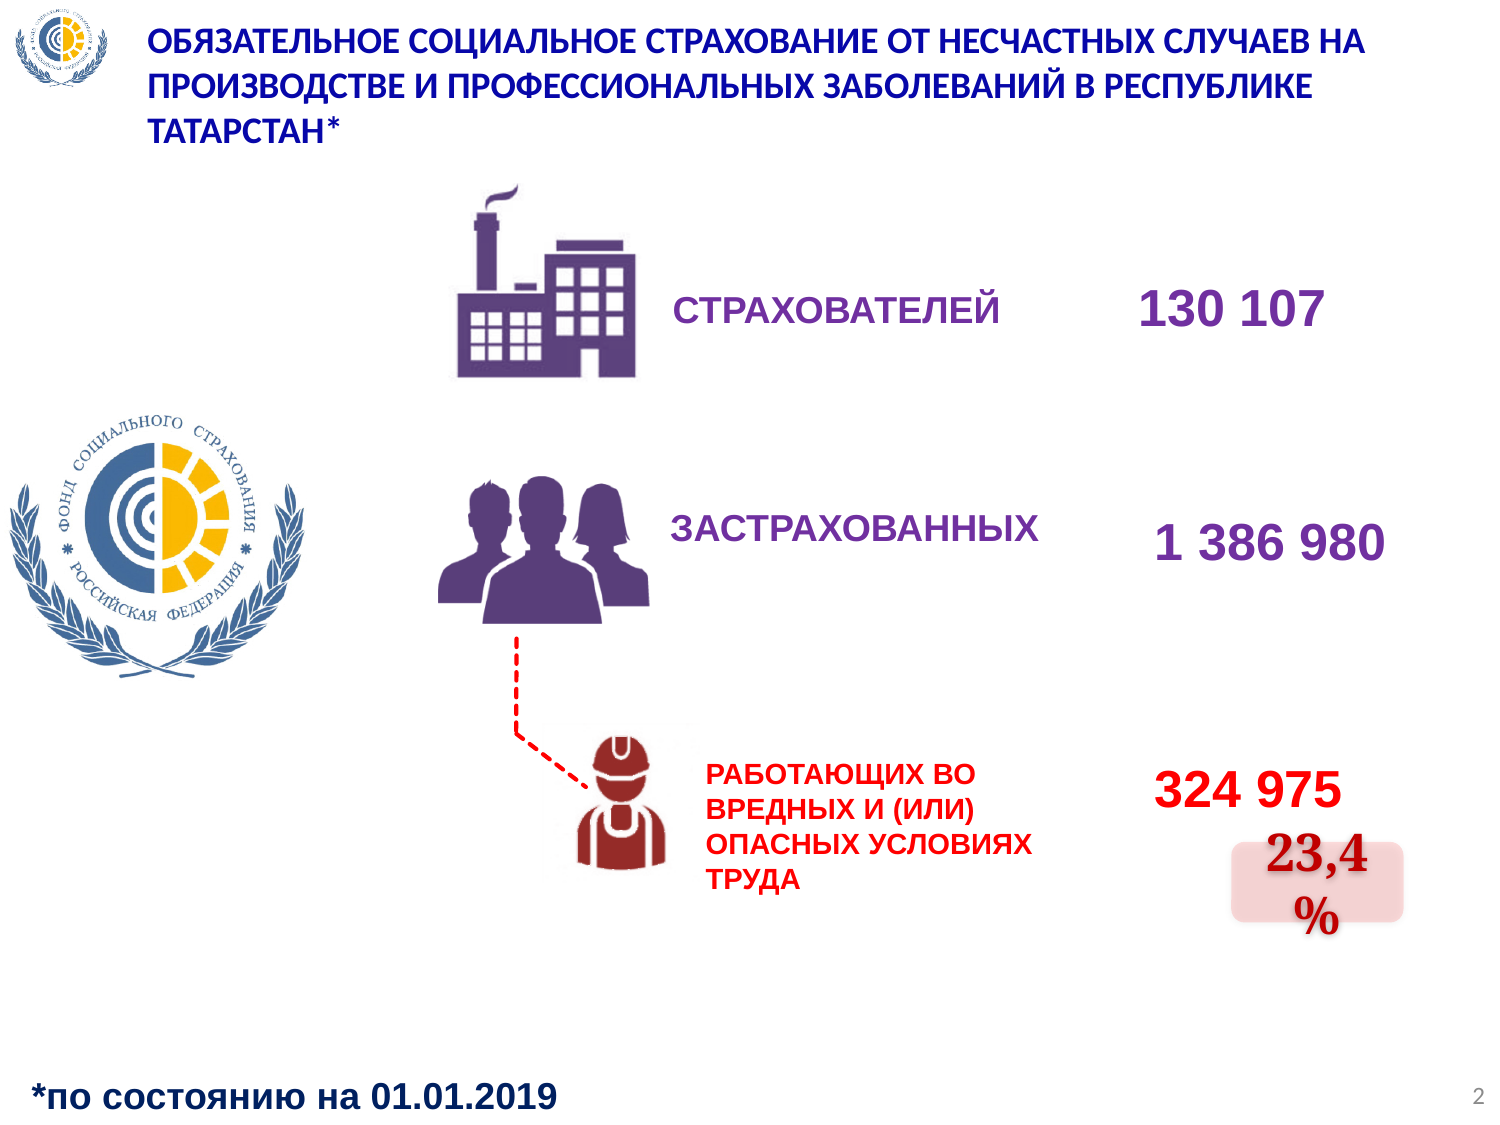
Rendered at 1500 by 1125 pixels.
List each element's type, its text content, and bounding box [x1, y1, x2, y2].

text_box ОБЯЗАТЕЛЬНОЕ СОЦИАЛЬНОЕ СТРАХОВАНИЕ ОТ НЕСЧАСТНЫХ СЛУЧАЕВ НА ПРОИЗВОДСТВЕ И ПРОФЕССИОНАЛЬНЫХ ЗАБОЛЕВАНИЙ В РЕСПУБЛИКЕ ТАТАРСТАН* [132, 9, 1500, 159]
picture [13, 6, 109, 89]
text_box 324 975 [1139, 747, 1388, 825]
picture [4, 411, 311, 685]
text_box РАБОТАЮЩИХ ВО ВРЕДНЫХ И (ИЛИ) ОПАСНЫХ УСЛОВИЯХ ТРУДА [690, 747, 1123, 903]
text_box СТРАХОВАТЕЛЕЙ [657, 279, 1016, 339]
text_box ЗАСТРАХОВАННЫХ [662, 496, 1054, 557]
text_box 1 386 980 [1139, 500, 1421, 579]
picture [427, 433, 658, 685]
slide_number 2 [1425, 1064, 1500, 1125]
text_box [516, 733, 587, 788]
picture [442, 180, 650, 388]
text_box 23,4% [1230, 841, 1405, 924]
text_box 130 107 [1123, 266, 1342, 344]
picture [542, 723, 701, 883]
text_box *по состоянию на 01.01.2019 [16, 1064, 573, 1125]
